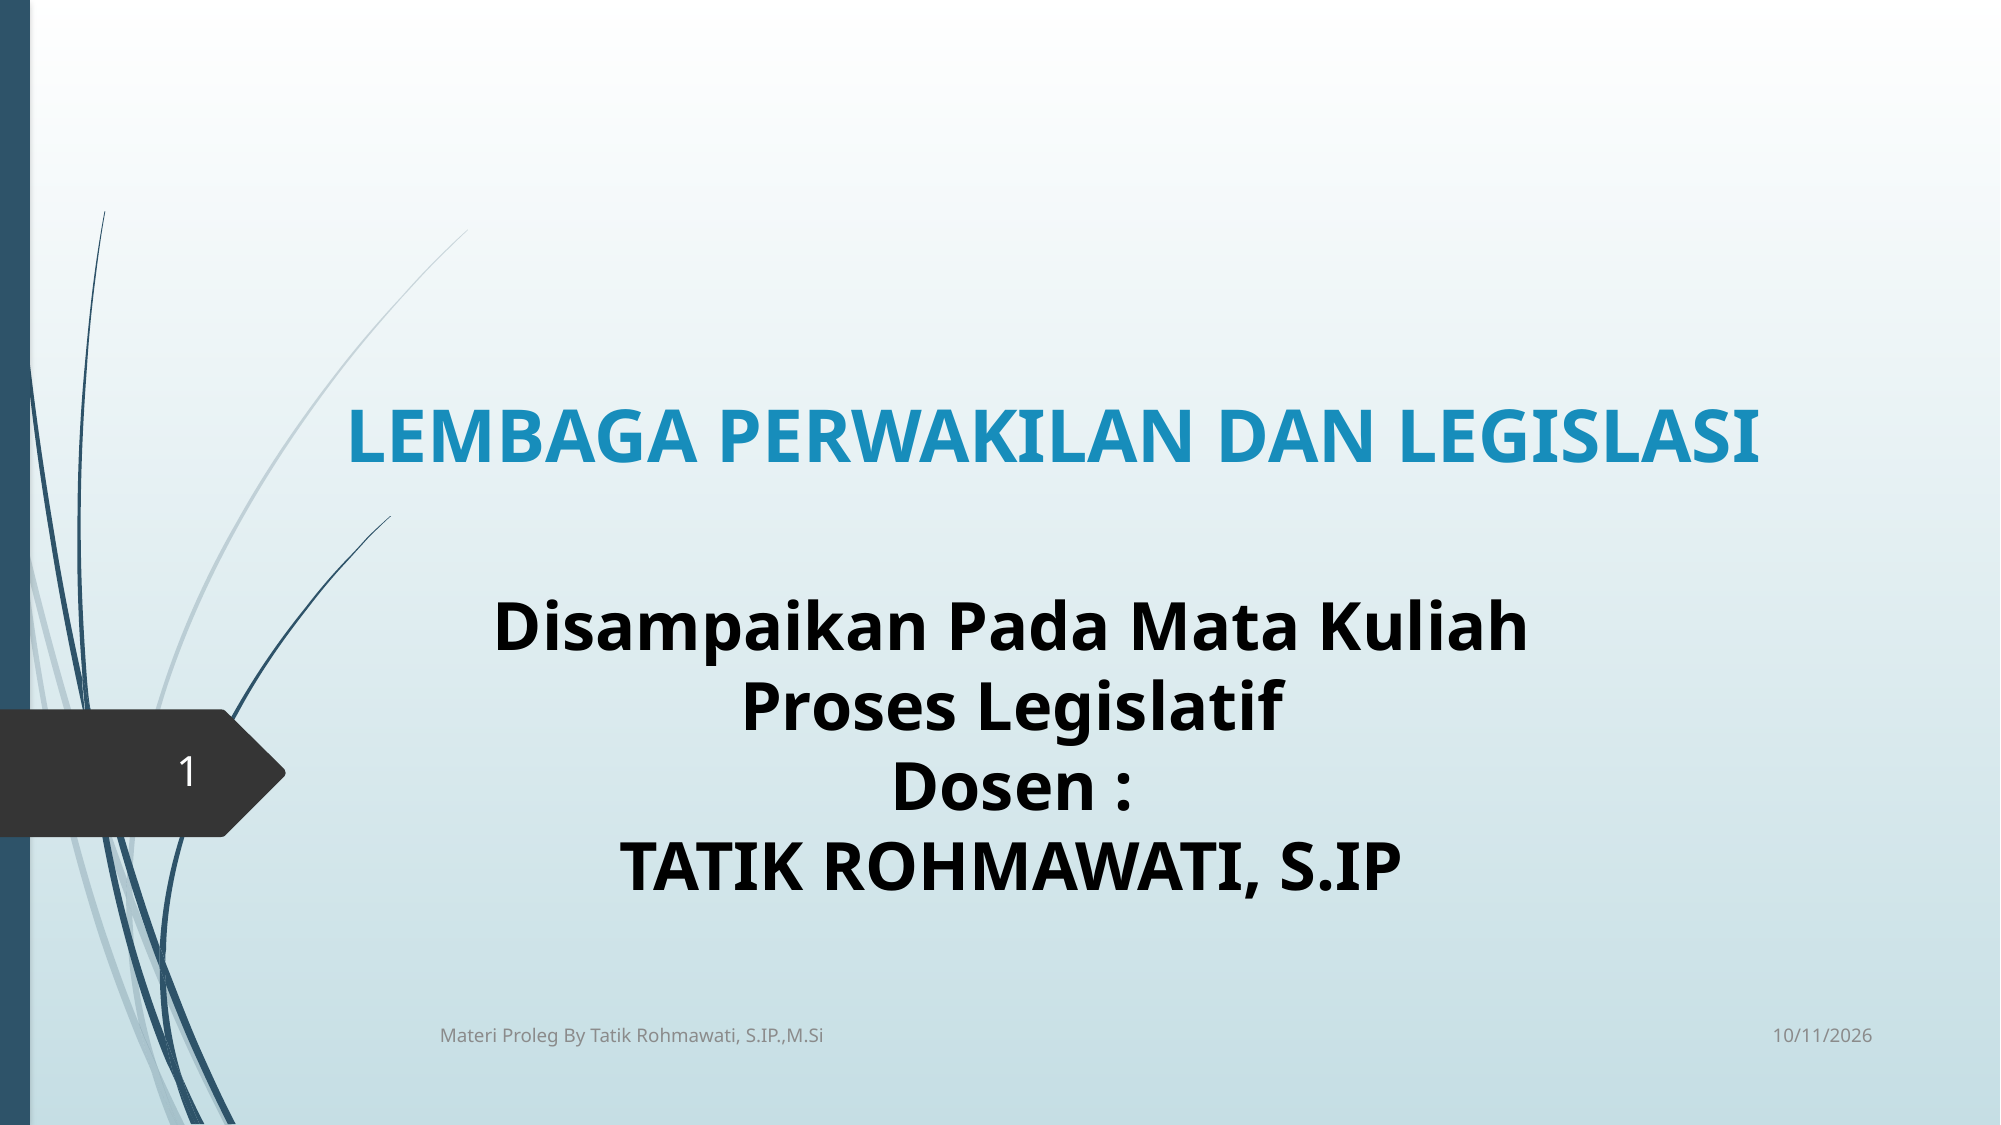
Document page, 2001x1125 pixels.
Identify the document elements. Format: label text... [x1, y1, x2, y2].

footer Materi Proleg By Tatik Rohmawati, S.IP.,M.Si [424, 1006, 1675, 1067]
text_box Disampaikan Pada Mata Kuliah Proses Legislatif Dosen : TATIK ROHMAWATI, S.IP [355, 576, 1669, 912]
slide_number 1 [87, 743, 216, 803]
title LEMBAGA PERWAKILAN DAN LEGISLASI [322, 308, 1785, 573]
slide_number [1699, 1005, 1888, 1067]
